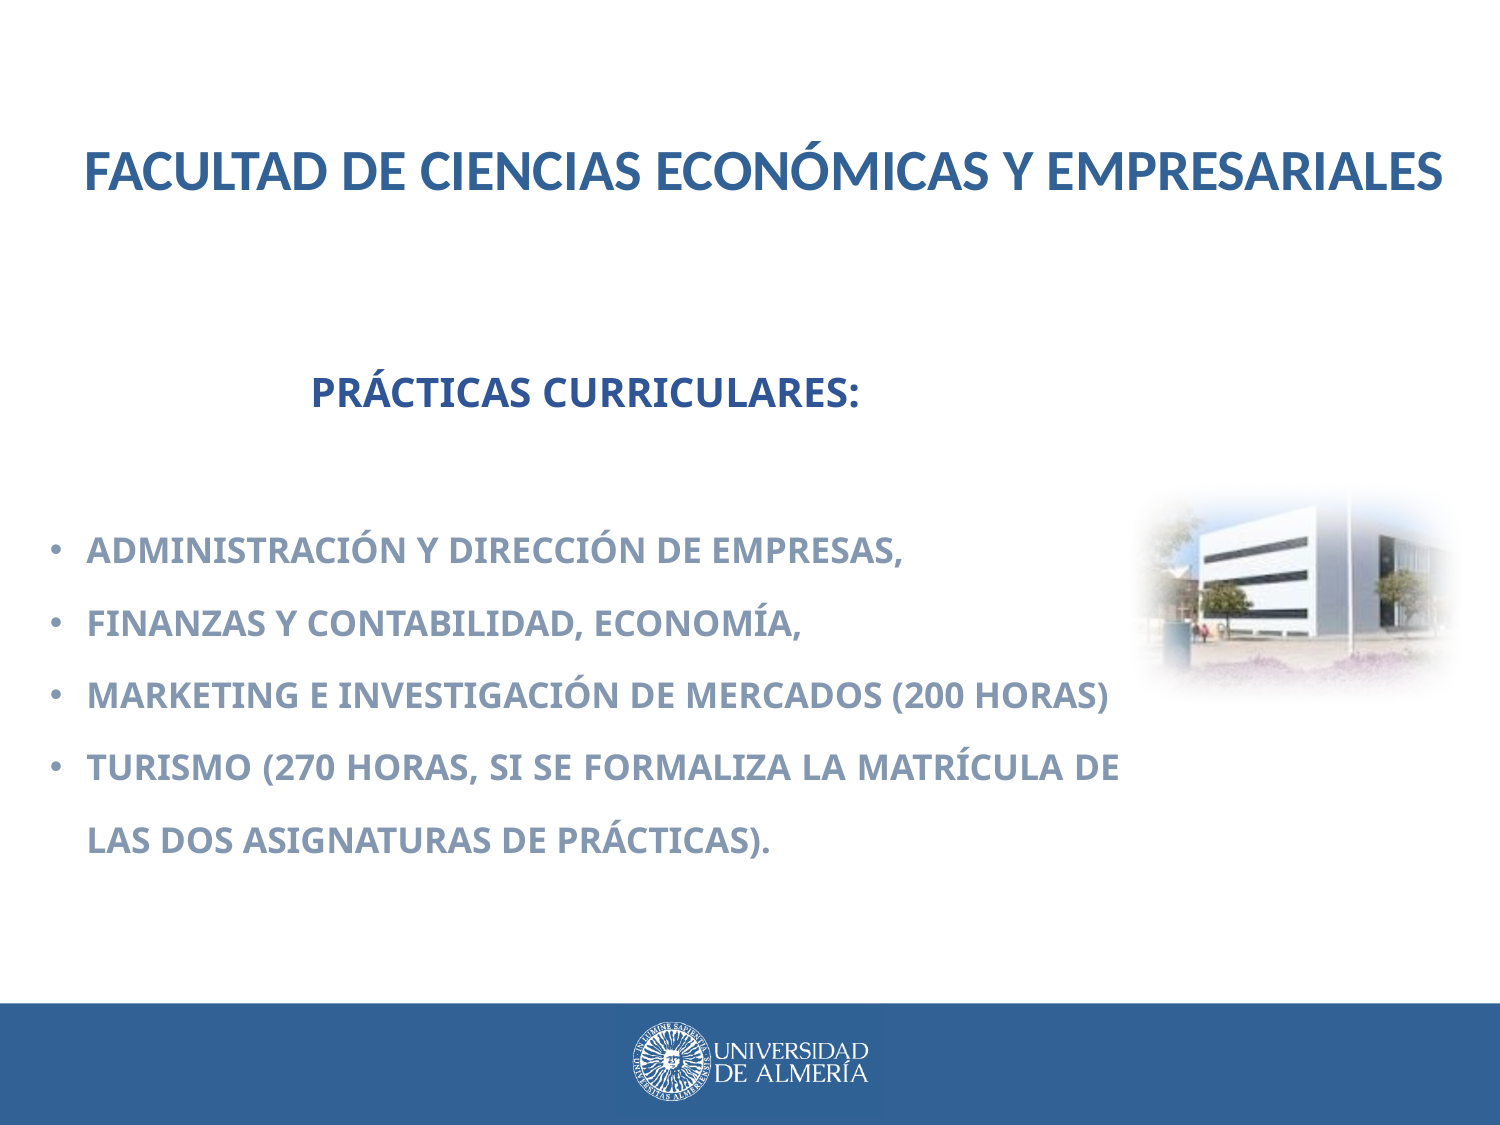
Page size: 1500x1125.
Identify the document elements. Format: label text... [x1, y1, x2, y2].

title FACULTAD DE CIENCIAS ECONÓMICAS Y EMPRESARIALES [54, 126, 1466, 210]
picture [616, 1005, 884, 1117]
list PRÁCTICAS CURRICULARES: ADMINISTRACIÓN Y DIRECCIÓN DE EMPRESAS, FINANZAS Y CONTABILIDAD, ECONOMÍA, MARKETING E INVESTIGACIÓN DE MERCADOS (200 HORAS) TURISMO (270 HORAS, SI SE FORMALIZA LA MATRÍCULA DE LAS DOS ASIGNATURAS DE PRÁCTICAS). [34, 282, 1137, 943]
picture [1125, 480, 1466, 708]
